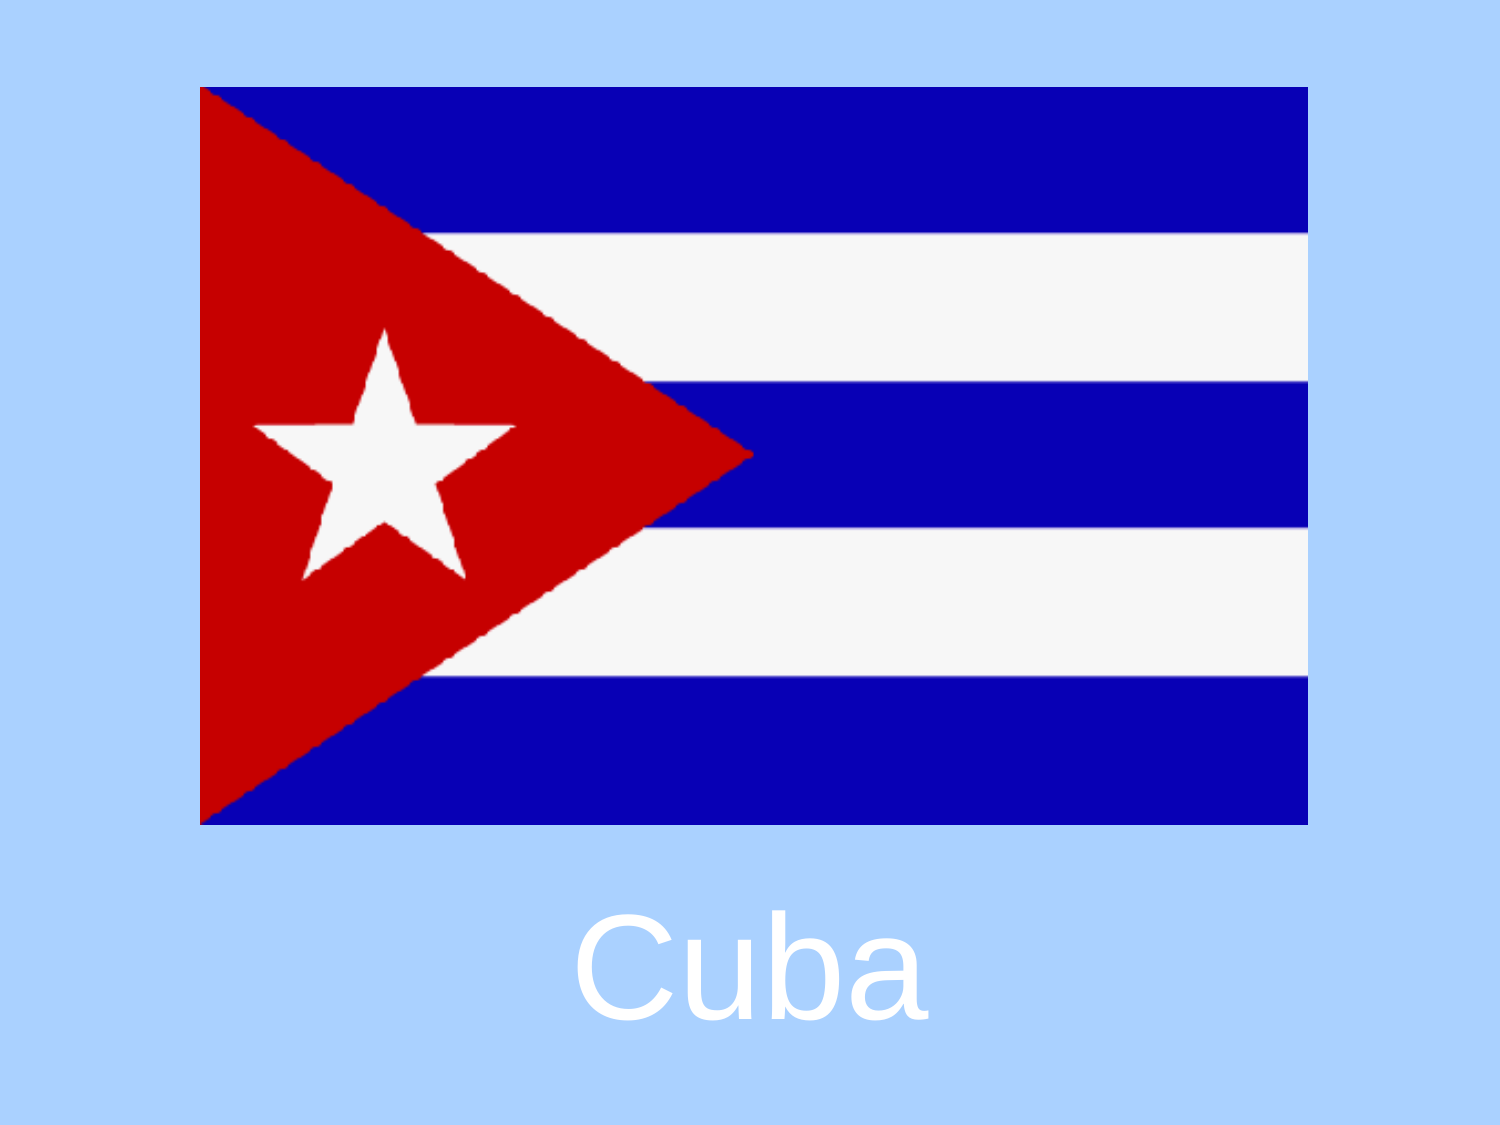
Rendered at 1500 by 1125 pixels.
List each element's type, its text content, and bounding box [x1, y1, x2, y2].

text_box Cuba [555, 862, 945, 1058]
picture [199, 87, 1308, 826]
